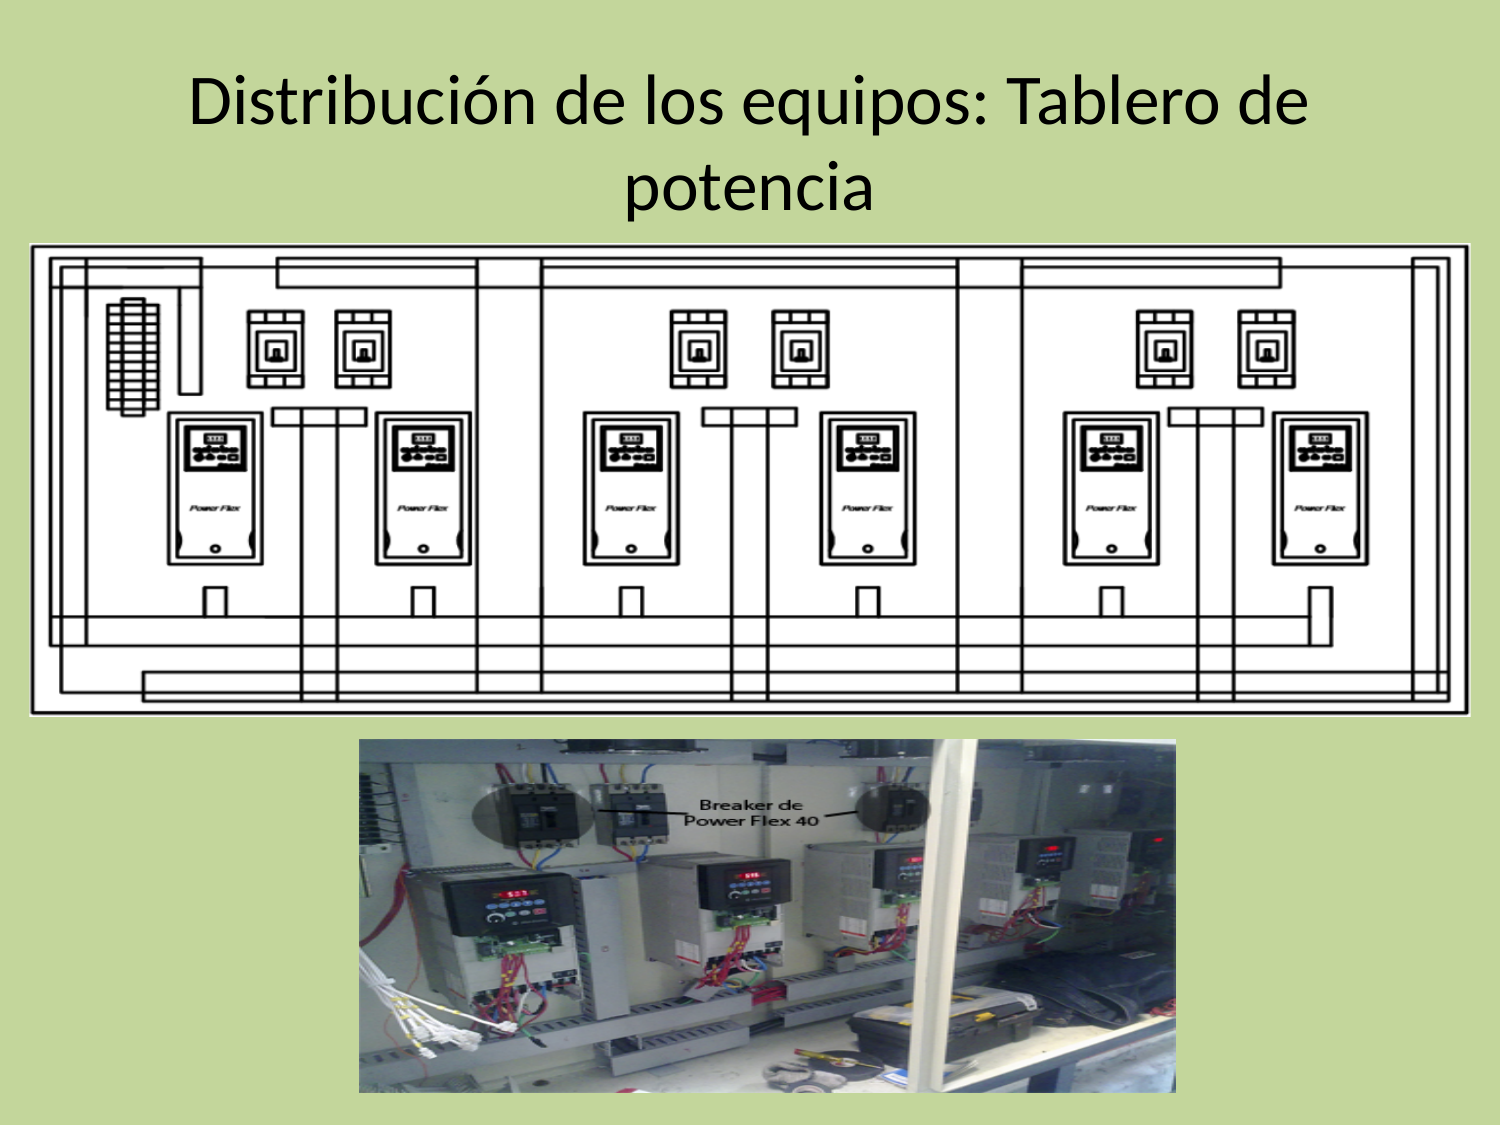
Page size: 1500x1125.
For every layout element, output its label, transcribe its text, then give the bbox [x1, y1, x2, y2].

title Distribución de los equipos: Tablero de potencia [991, 45, 1425, 233]
picture [29, 0, 1471, 1125]
title Distribución de los equipos: Tablero de potencia [75, 45, 508, 233]
